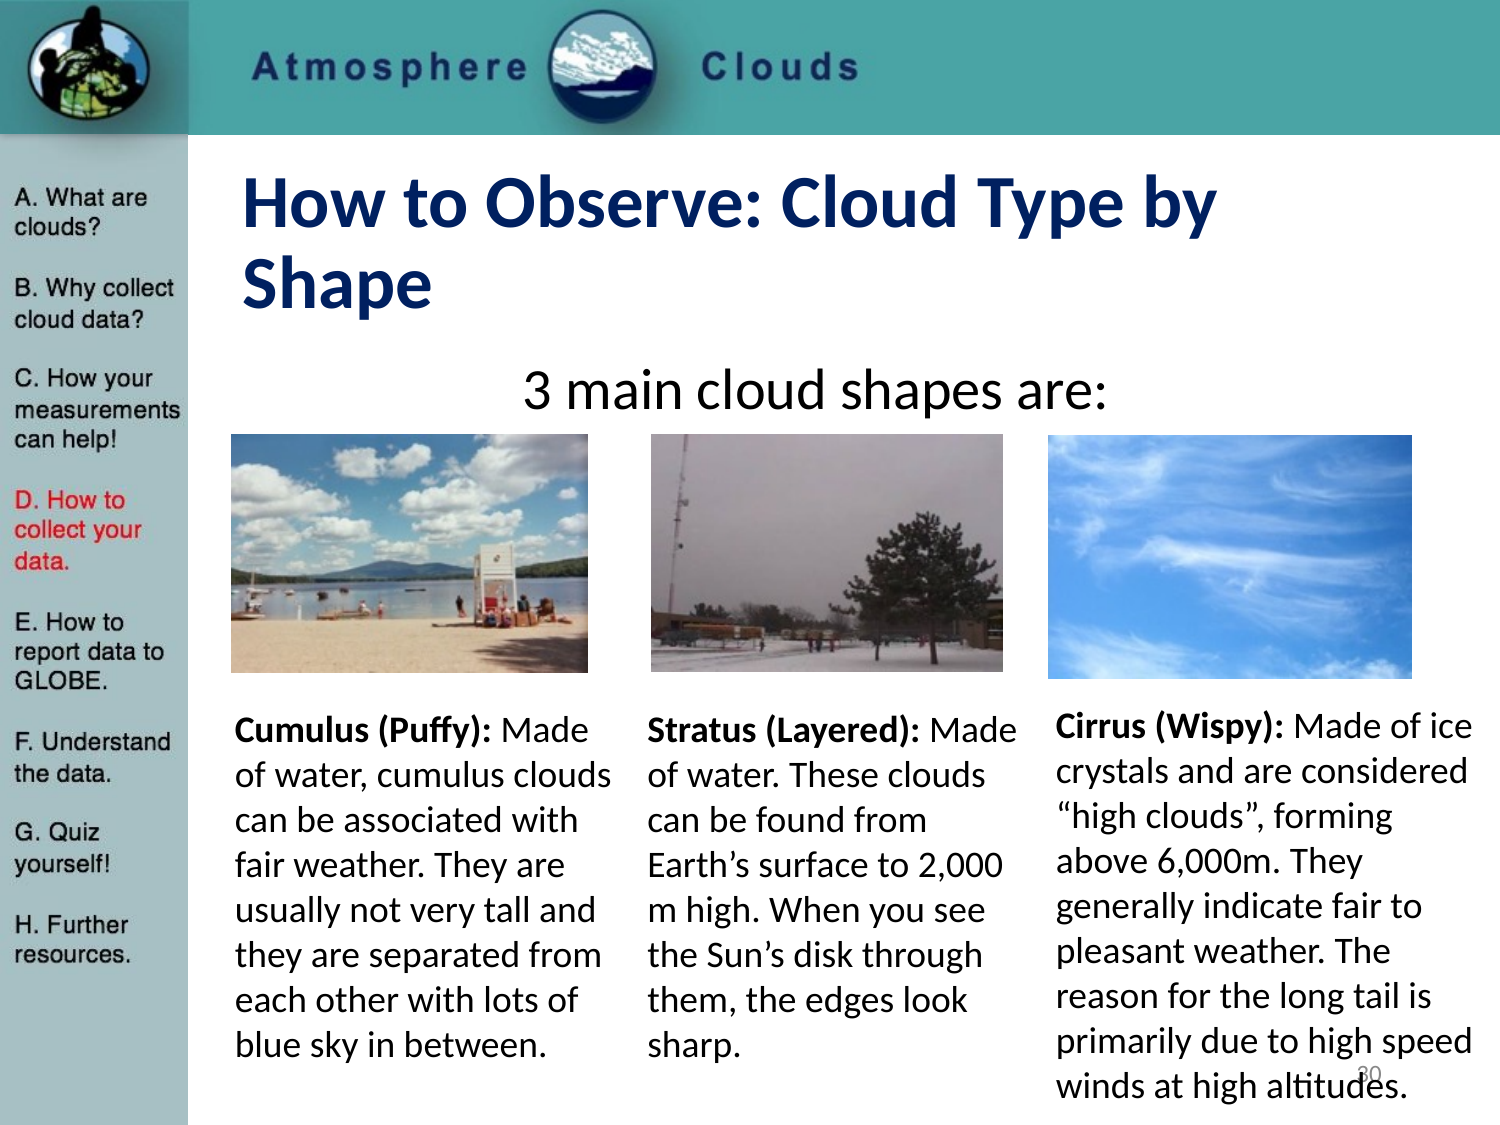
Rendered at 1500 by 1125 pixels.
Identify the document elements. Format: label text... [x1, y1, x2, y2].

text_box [231, 433, 1412, 679]
picture [0, 0, 1500, 1125]
title How to Observe: Cloud Type by Shape [228, 155, 1397, 333]
text_box Cirrus (Wispy): Made of ice crystals and are considered “high clouds”, forming above 6,000m. They generally indicate fair to pleasant weather. The reason for the long tail is primarily due to high speed winds at high altitudes. [1040, 693, 1497, 1114]
text_box Cumulus (Puffy): Made of water, cumulus clouds can be associated with fair weather. They are usually not very tall and they are separated from each other with lots of blue sky in between. [219, 697, 632, 1073]
text_box Stratus (Layered): Made of water. These clouds can be found from Earth’s surface to 2,000 m high. When you see the Sun’s disk through them, the edges look sharp. [632, 697, 1040, 1073]
list 3 main cloud shapes are: [231, 352, 1401, 433]
